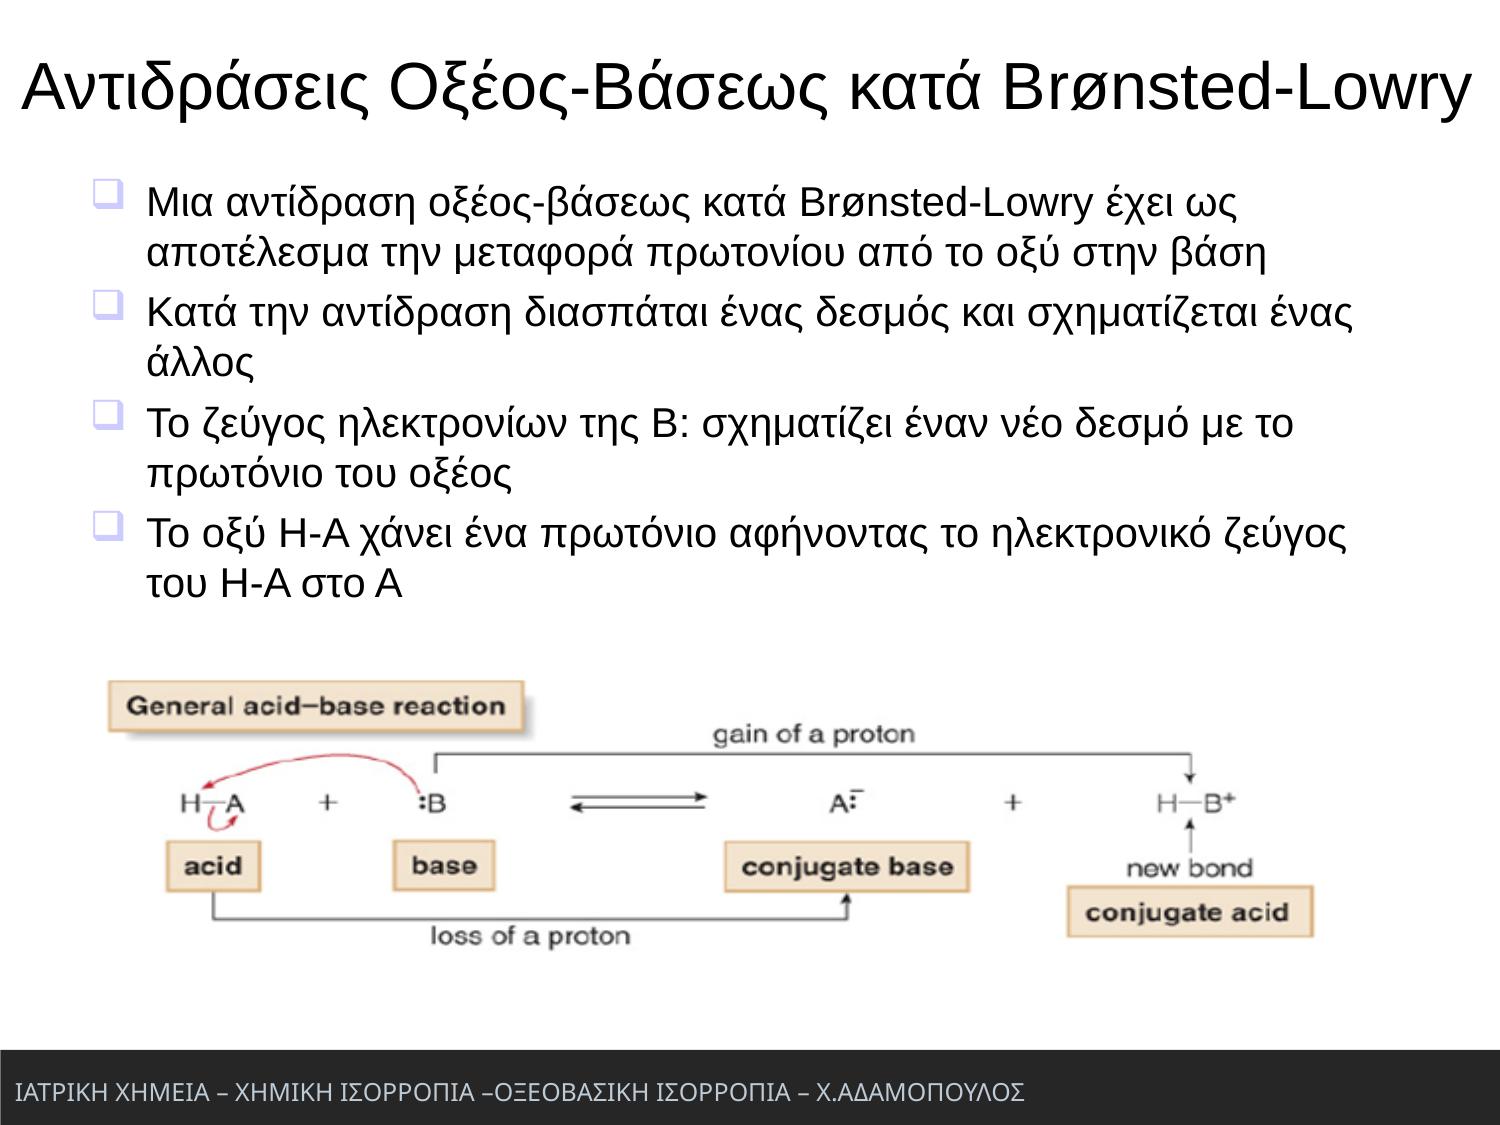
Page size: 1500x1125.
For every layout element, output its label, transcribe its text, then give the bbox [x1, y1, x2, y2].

picture [32, 608, 1479, 1044]
text_box ΙΑΤΡΙΚΗ ΧΗΜΕΙΑ – ΧΗΜΙΚΗ ΙΣΟΡΡΟΠΙΑ –ΟΞΕΟΒΑΣΙΚΗ ΙΣΟΡΡΟΠΙΑ – Χ.ΑΔΑΜΟΠΟΥΛΟΣ [0, 1069, 1198, 1114]
text_box Αντιδράσεις Οξέος-Βάσεως κατά Βrønsted-Lowry [6, 0, 1500, 177]
text_box Mια αντίδραση οξέος-βάσεως κατά Brønsted-Lowry έχει ως αποτέλεσμα την μεταφορά πρωτονίου από το οξύ στην βάση Κατά την αντίδραση διασπάται ένας δεσμός και σχηματίζεται ένας άλλος Το ζεύγος ηλεκτρονίων της Β: σχηματίζει έναν νέο δεσμό με το πρωτόνιο του οξέος Το οξύ Η-Α χάνει ένα πρωτόνιο αφήνοντας το ηλεκτρονικό ζεύγος του Η-Α στο Α [74, 167, 1425, 605]
